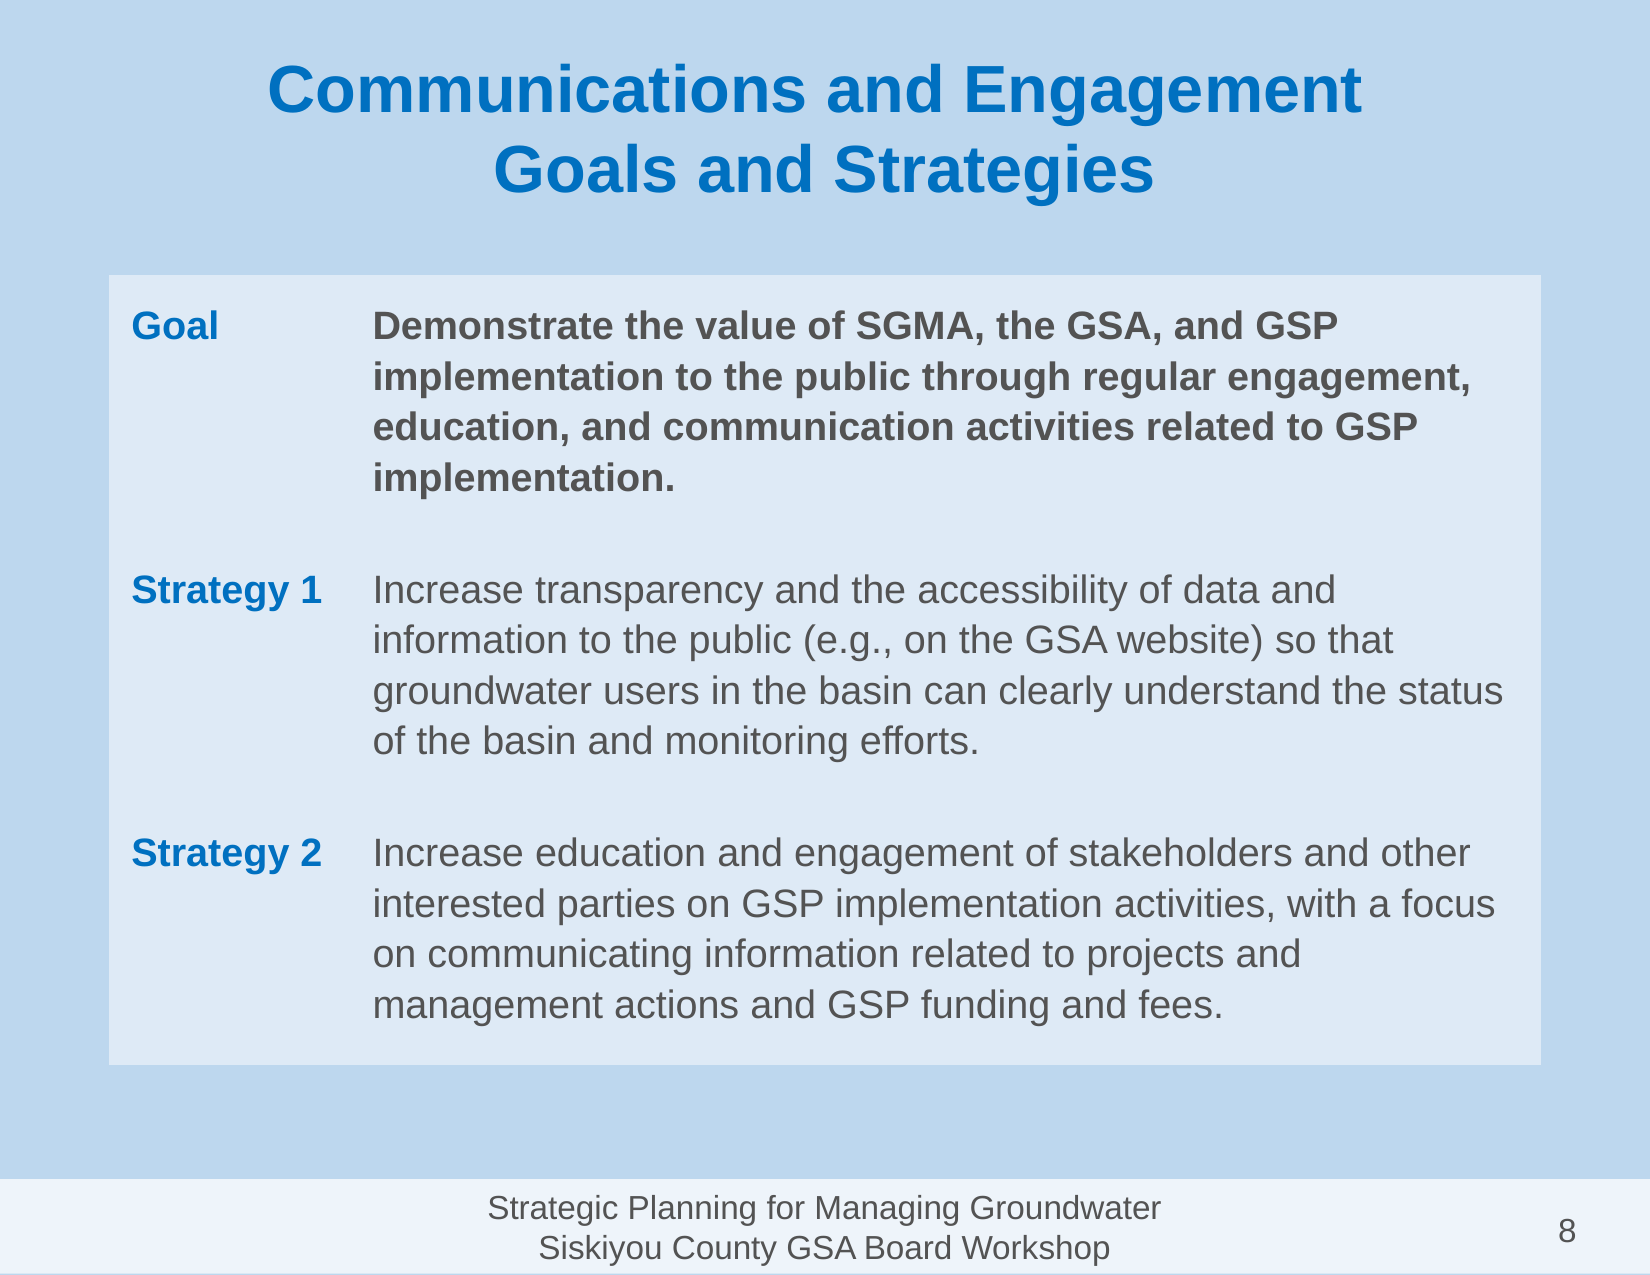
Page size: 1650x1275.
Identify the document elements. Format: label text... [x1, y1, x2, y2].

table_header Goal [109, 275, 350, 538]
table_cell Strategy 1 [109, 538, 350, 802]
table_cell Increase transparency and the accessibility of data and information to the public (e.g., on the GSA website) so that groundwater users in the basin can clearly understand the status of the basin and monitoring efforts. [350, 538, 1541, 802]
table_cell Increase education and engagement of stakeholders and other interested parties on GSP implementation activities, with a focus on communicating information related to projects and management actions and GSP funding and fees. [350, 802, 1541, 1065]
title Communications and Engagement Goals and Strategies [82, 51, 1568, 200]
table_cell Strategy 2 [109, 802, 350, 1065]
text_box 8 [1514, 1201, 1621, 1257]
table_header Demonstrate the value of SGMA, the GSA, and GSP implementation to the public through regular engagement, education, and communication activities related to GSP implementation. [350, 275, 1541, 538]
text_box Strategic Planning for Managing Groundwater Siskiyou County GSA Board Workshop [0, 1179, 1650, 1274]
